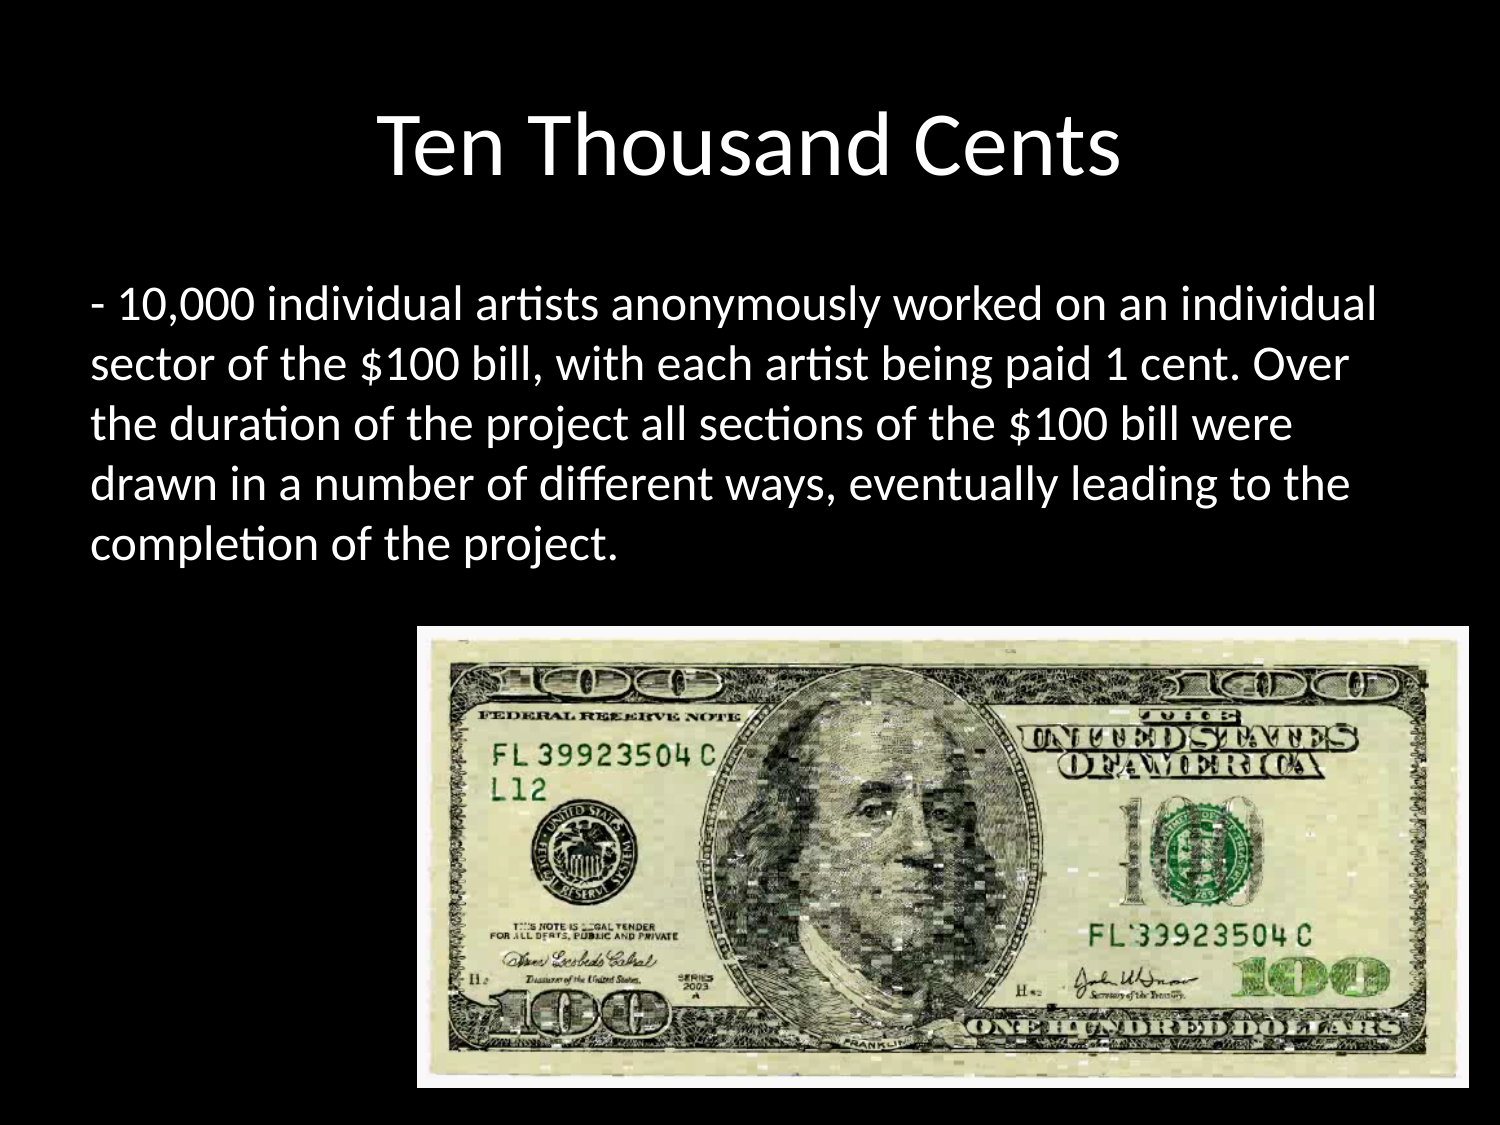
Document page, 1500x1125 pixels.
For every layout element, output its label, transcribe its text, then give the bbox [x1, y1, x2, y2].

list - 10,000 individual artists anonymously worked on an individual sector of the $100 bill, with each artist being paid 1 cent. Over the duration of the project all sections of the $100 bill were drawn in a number of different ways, eventually leading to the completion of the project. [75, 262, 1425, 1005]
picture [416, 626, 1469, 1088]
title Ten Thousand Cents [75, 45, 1425, 233]
